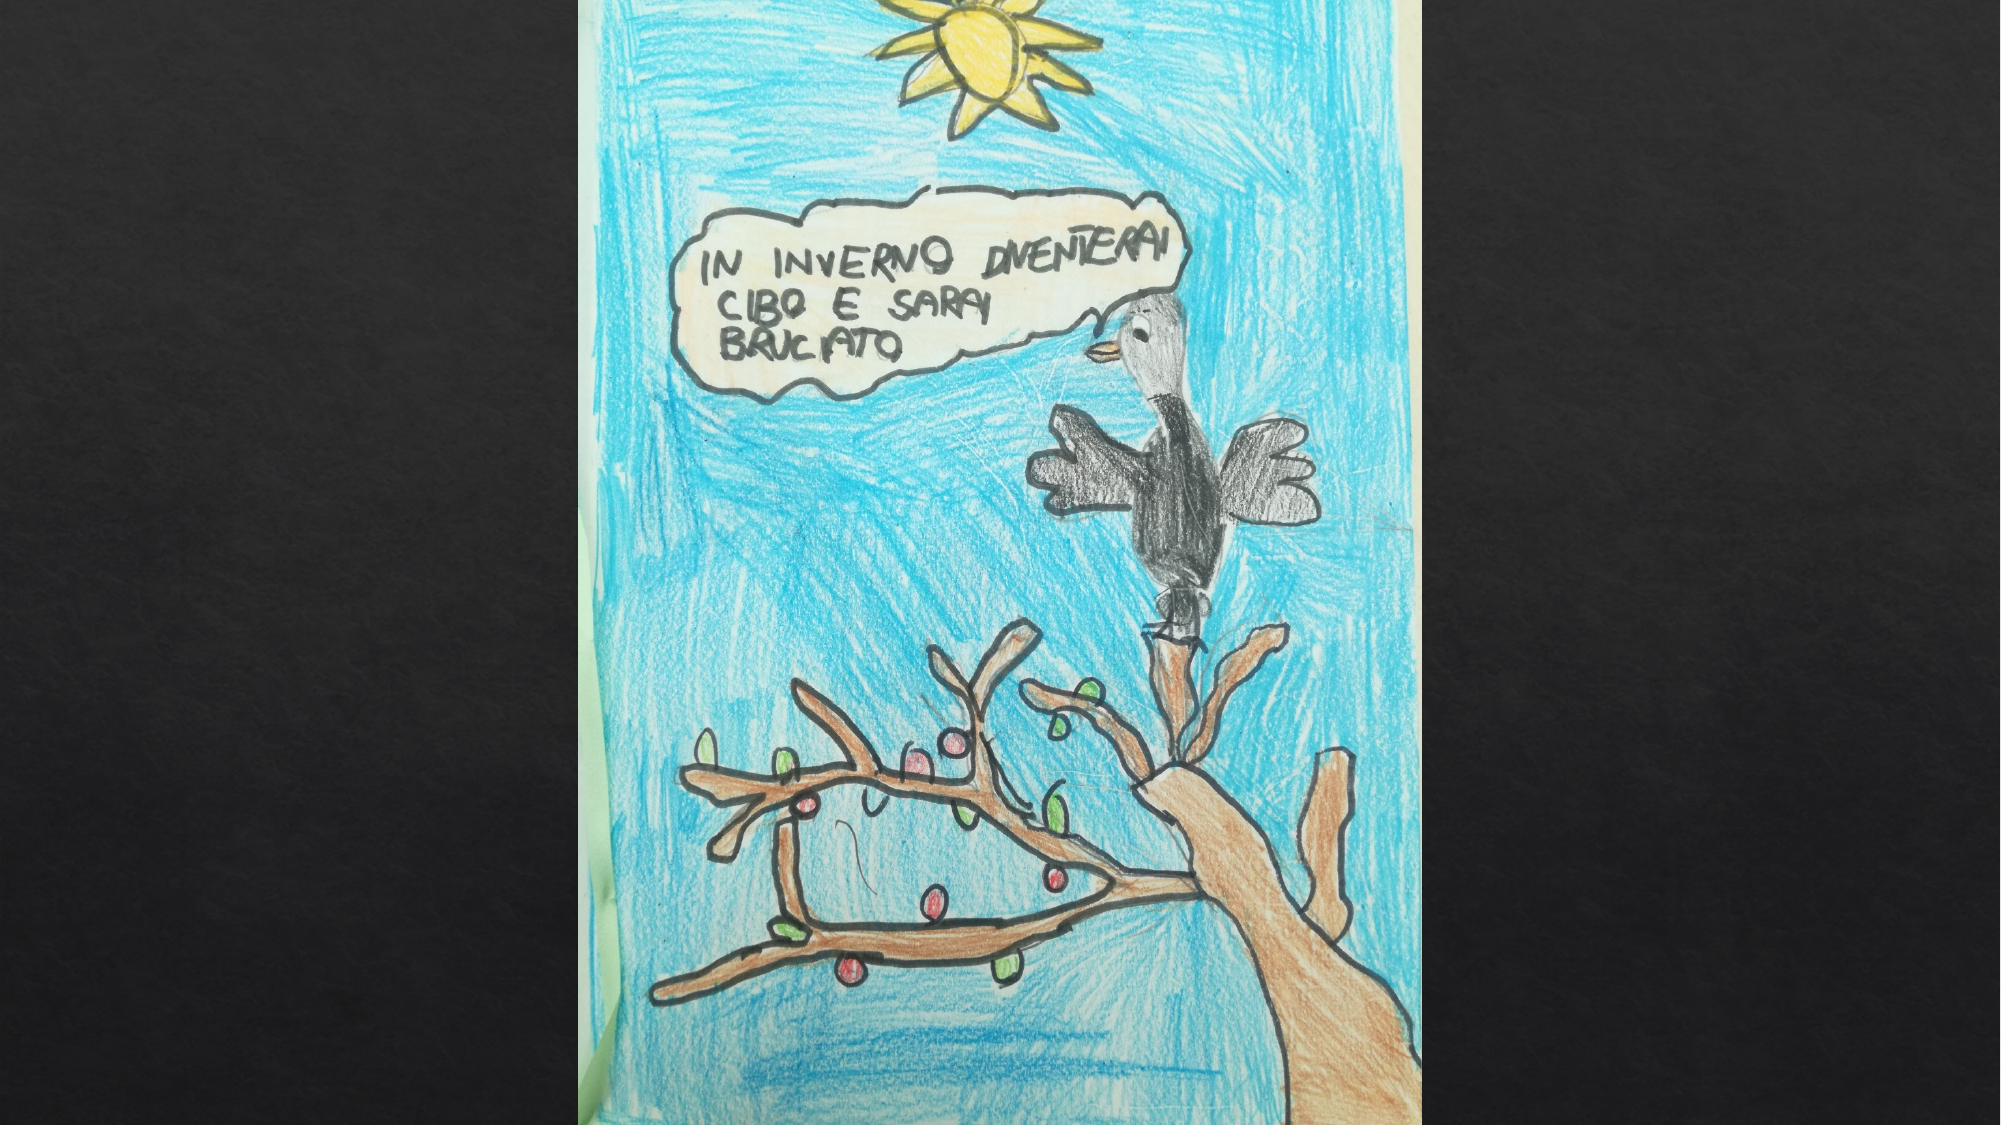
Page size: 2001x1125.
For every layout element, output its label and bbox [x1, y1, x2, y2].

picture [577, 0, 1423, 1125]
